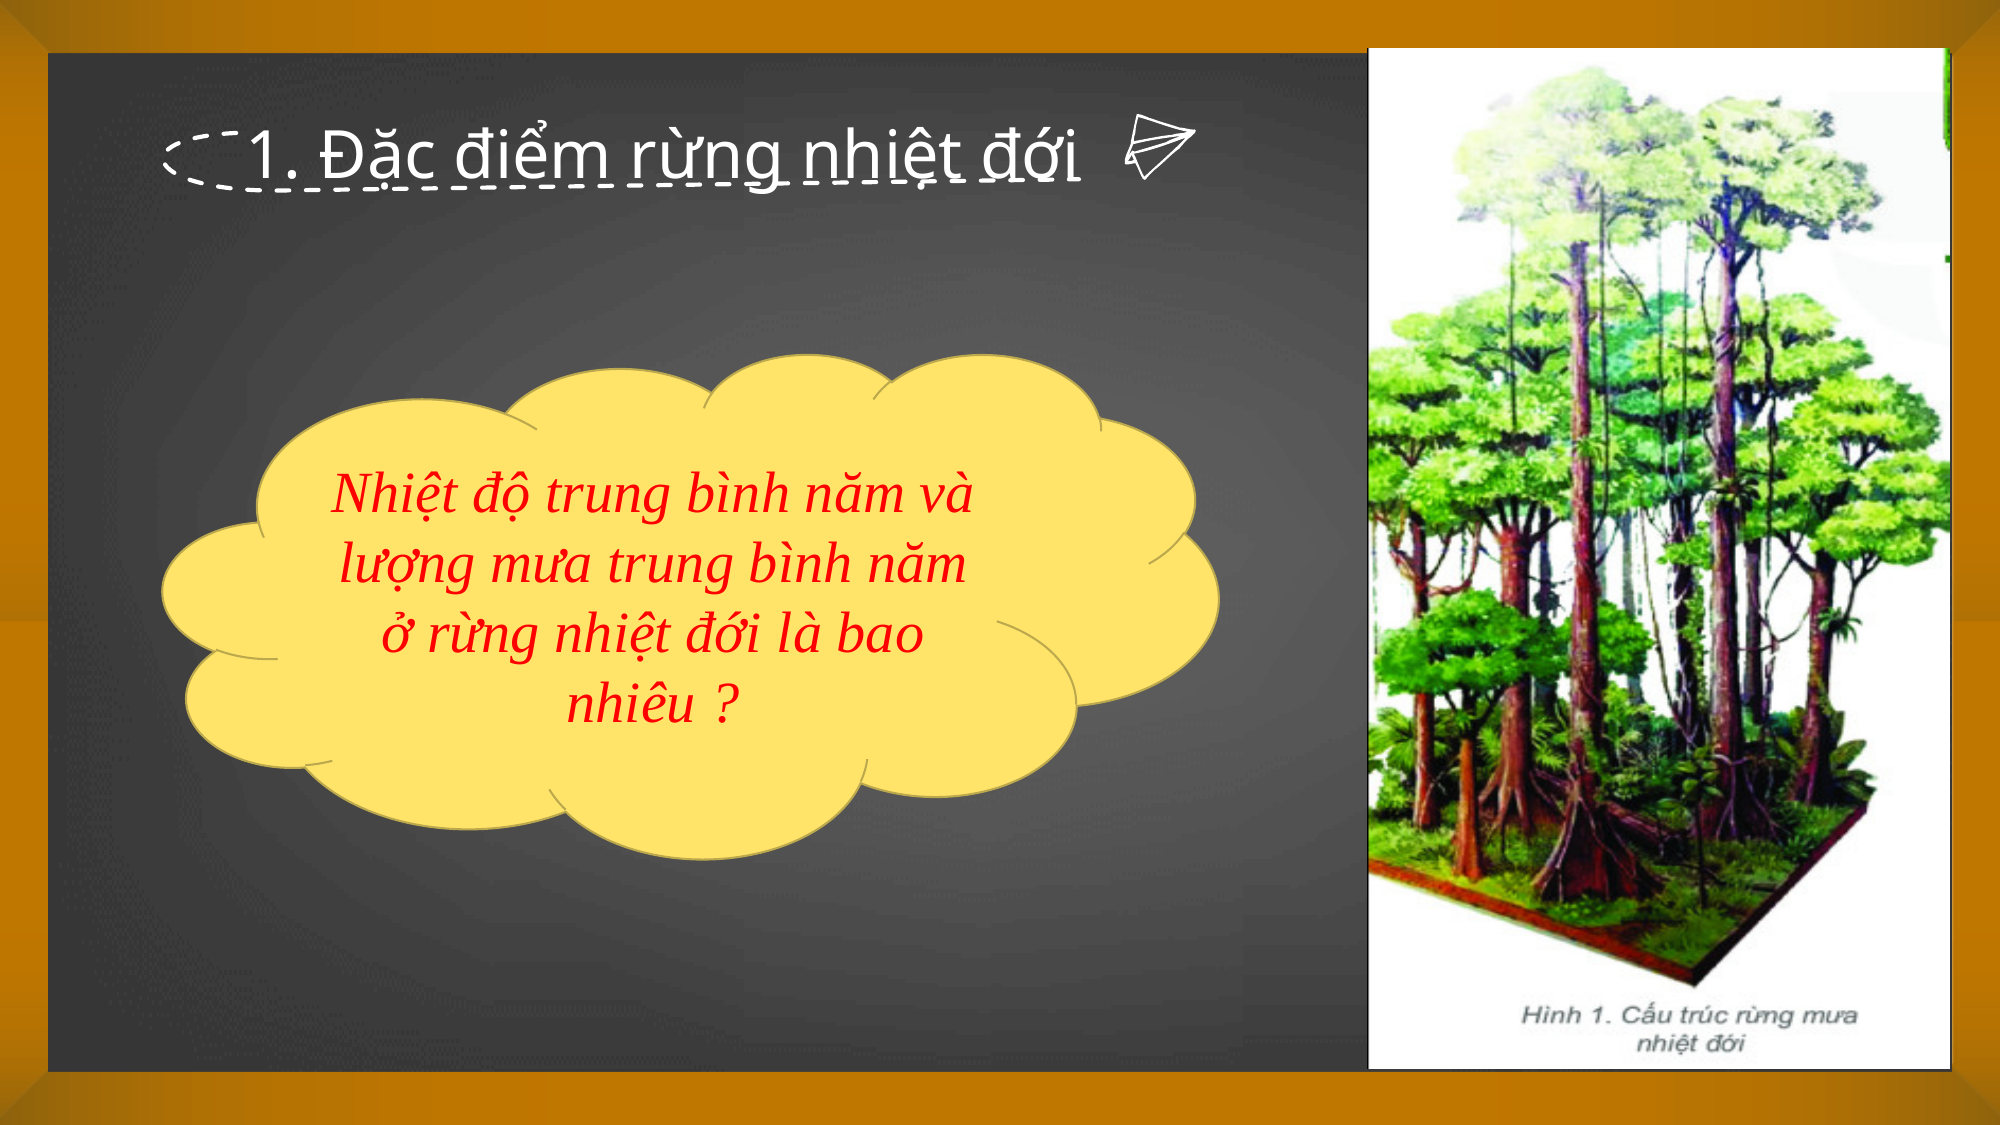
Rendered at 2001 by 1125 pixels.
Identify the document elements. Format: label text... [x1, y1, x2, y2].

picture [0, 0, 2000, 1125]
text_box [163, 104, 1196, 191]
text_box Nhiệt độ trung bình năm và lượng mưa trung bình năm ở rừng nhiệt đới là bao nhiêu ? [161, 353, 1220, 861]
